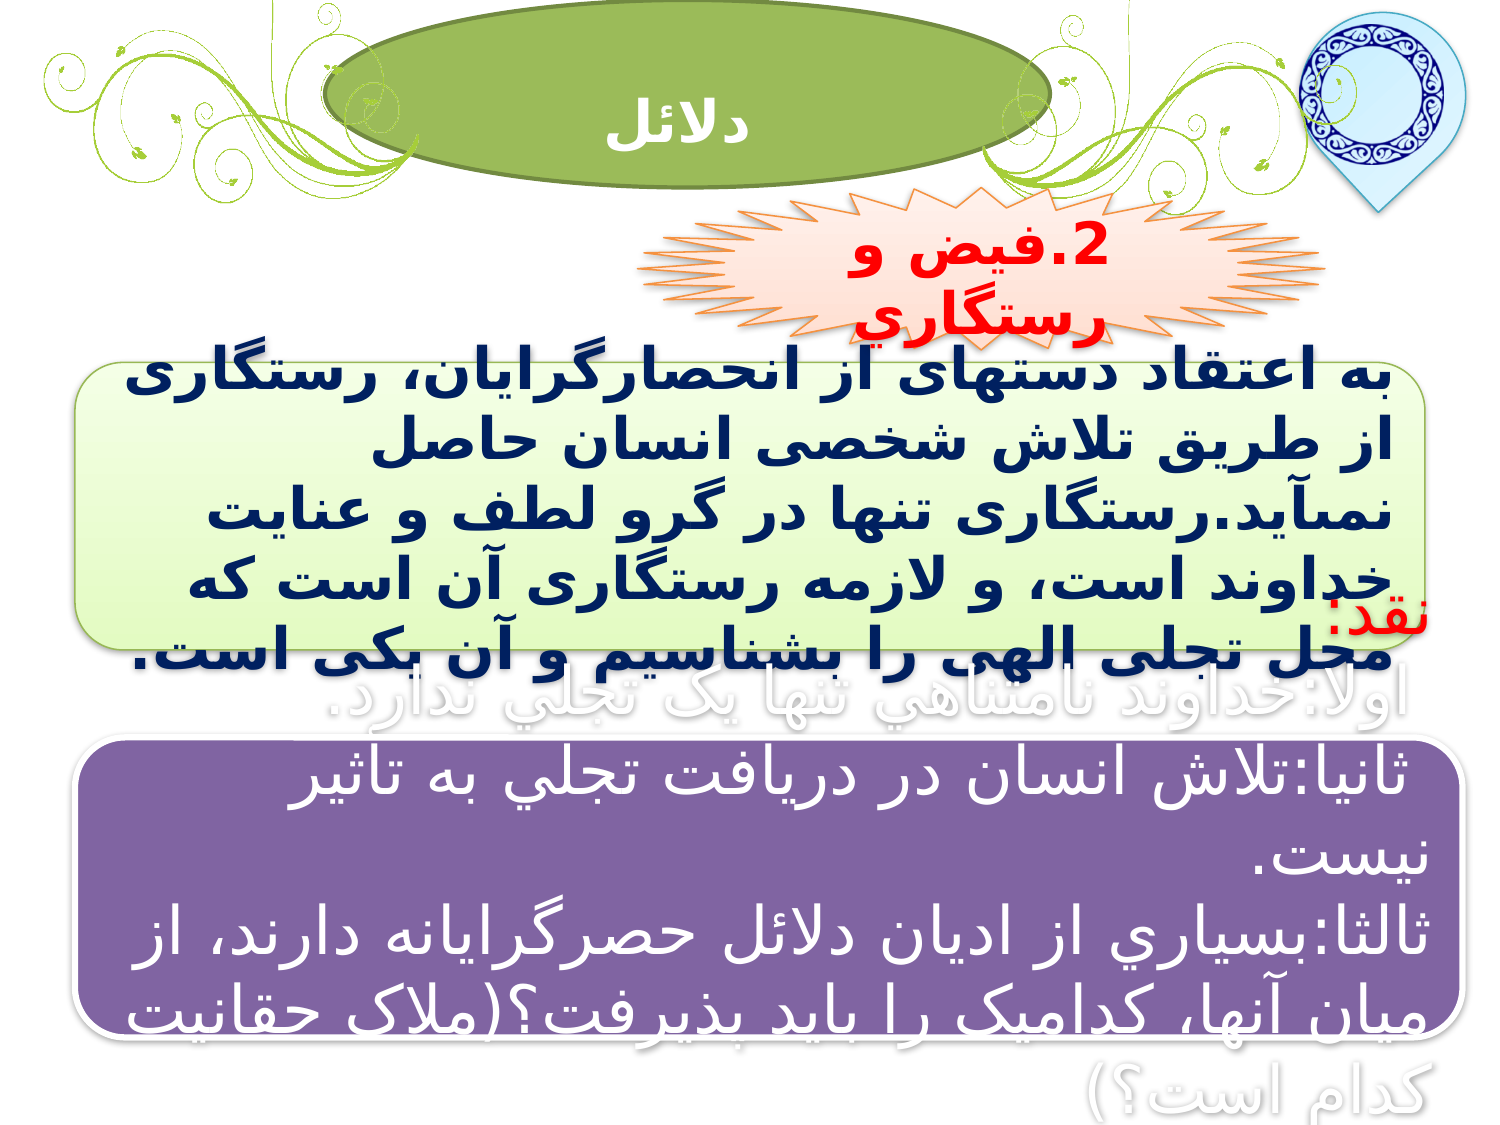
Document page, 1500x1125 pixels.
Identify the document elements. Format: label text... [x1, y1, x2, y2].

text_box [1366, 11, 1422, 21]
text_box دلائل انحصارگرایی افراطی [429, 0, 969, 190]
text_box [1458, 58, 1467, 132]
text_box به اعتقاد دسته‏اى از انحصارگرايان، رستگارى از طريق تلاش شخصى انسان حاصل نمى‏آيد.رستگارى تنها در گرو لطف و عنايت خداوند است، و لازمه رستگارى آن است كه محل تجلى الهى را بشناسيم و آن یکی است. [74, 361, 1426, 651]
text_box 2.فيض و رستگاري [636, 188, 1326, 351]
picture [37, 0, 426, 210]
text_box نقد: اولا:خداوند نامتناهي تنها يک تجلي ندارد. ثانیا:تلاش انسان در دريافت تجلي به تأثير نيست. ثالثا:بسياري از اديان دلائل حصرگرايانه دارند، از ميان آنها، کداميک را بايد پذيرفت؟(ملاک حقانیت کدام است؟) [71, 734, 1466, 1041]
picture [974, 0, 1454, 223]
text_box [1366, 173, 1422, 213]
